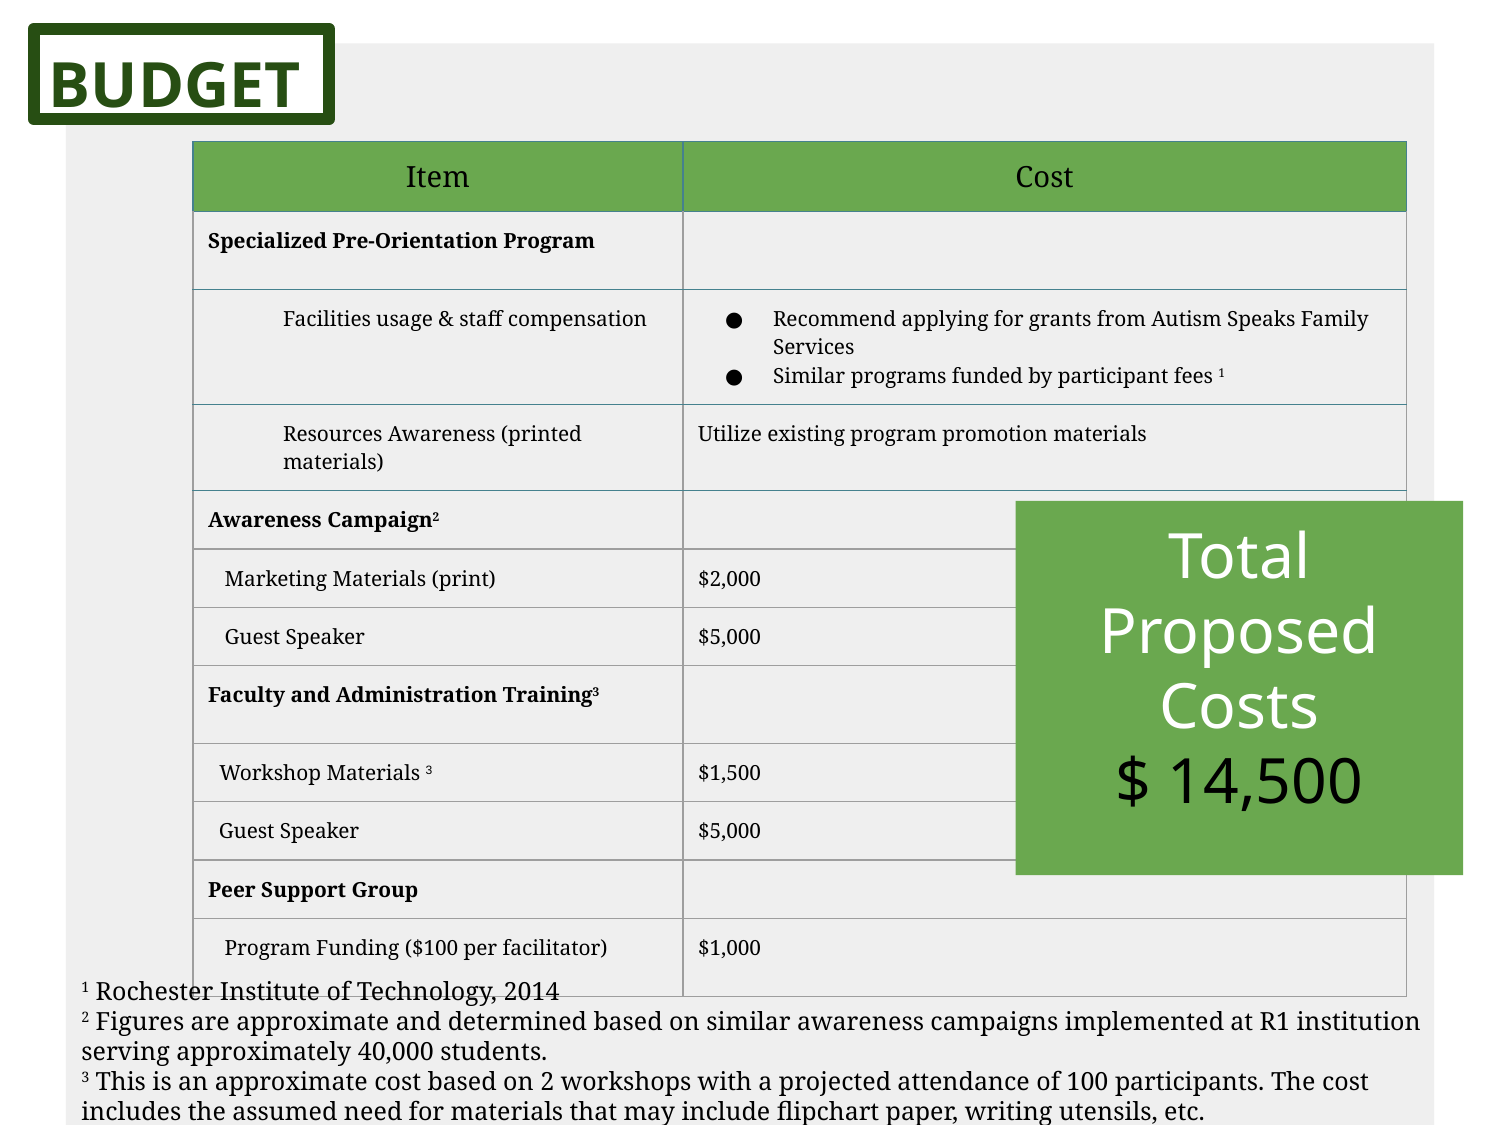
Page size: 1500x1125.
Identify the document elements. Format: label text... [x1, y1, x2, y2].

title BUDGET [25, 19, 338, 129]
table_cell Guest Speaker [194, 608, 682, 665]
table_cell $1,000 [684, 919, 1406, 960]
table_cell Peer Support Group [194, 861, 682, 918]
text_box 1 Rochester Institute of Technology, 2014 2 Figures are approximate and determined based on similar awareness campaigns implemented at R1 institution serving approximately 40,000 students. 3 This is an approximate cost based on 2 workshops with a projected attendance of 100 participants. The cost includes the assumed need for materials that may include flipchart paper, writing utensils, etc. [66, 960, 1452, 1051]
table_cell Guest Speaker [194, 802, 682, 859]
table_cell [684, 861, 1406, 918]
table_header Cost [684, 142, 1406, 211]
table_cell $1,500 [684, 744, 1015, 801]
text_box [65, 43, 1435, 1125]
text_box Total Proposed Costs $ 14,500 [1015, 500, 1464, 876]
table_cell $2,000 [684, 550, 1015, 607]
table_cell [684, 212, 1406, 289]
table_cell Program Funding ($100 per facilitator) [194, 919, 682, 960]
table_cell Awareness Campaign2 [194, 491, 682, 548]
table_cell Resources Awareness (printed materials) [194, 405, 682, 490]
table_cell Faculty and Administration Training3 [194, 666, 682, 743]
table_cell Specialized Pre-Orientation Program [194, 212, 682, 289]
table_cell Utilize existing program promotion materials [684, 405, 1406, 490]
table_cell Recommend applying for grants from Autism Speaks Family Services Similar programs funded by participant fees 1 [684, 290, 1406, 404]
table_cell $5,000 [684, 802, 1015, 859]
table_cell $5,000 [684, 608, 1015, 665]
table_cell [684, 491, 1406, 548]
table_header Item [194, 142, 682, 211]
table_cell Workshop Materials 3 [194, 744, 682, 801]
table_cell [684, 666, 1015, 743]
table_cell Marketing Materials (print) [194, 550, 682, 607]
table_cell Facilities usage & staff compensation [194, 290, 682, 404]
